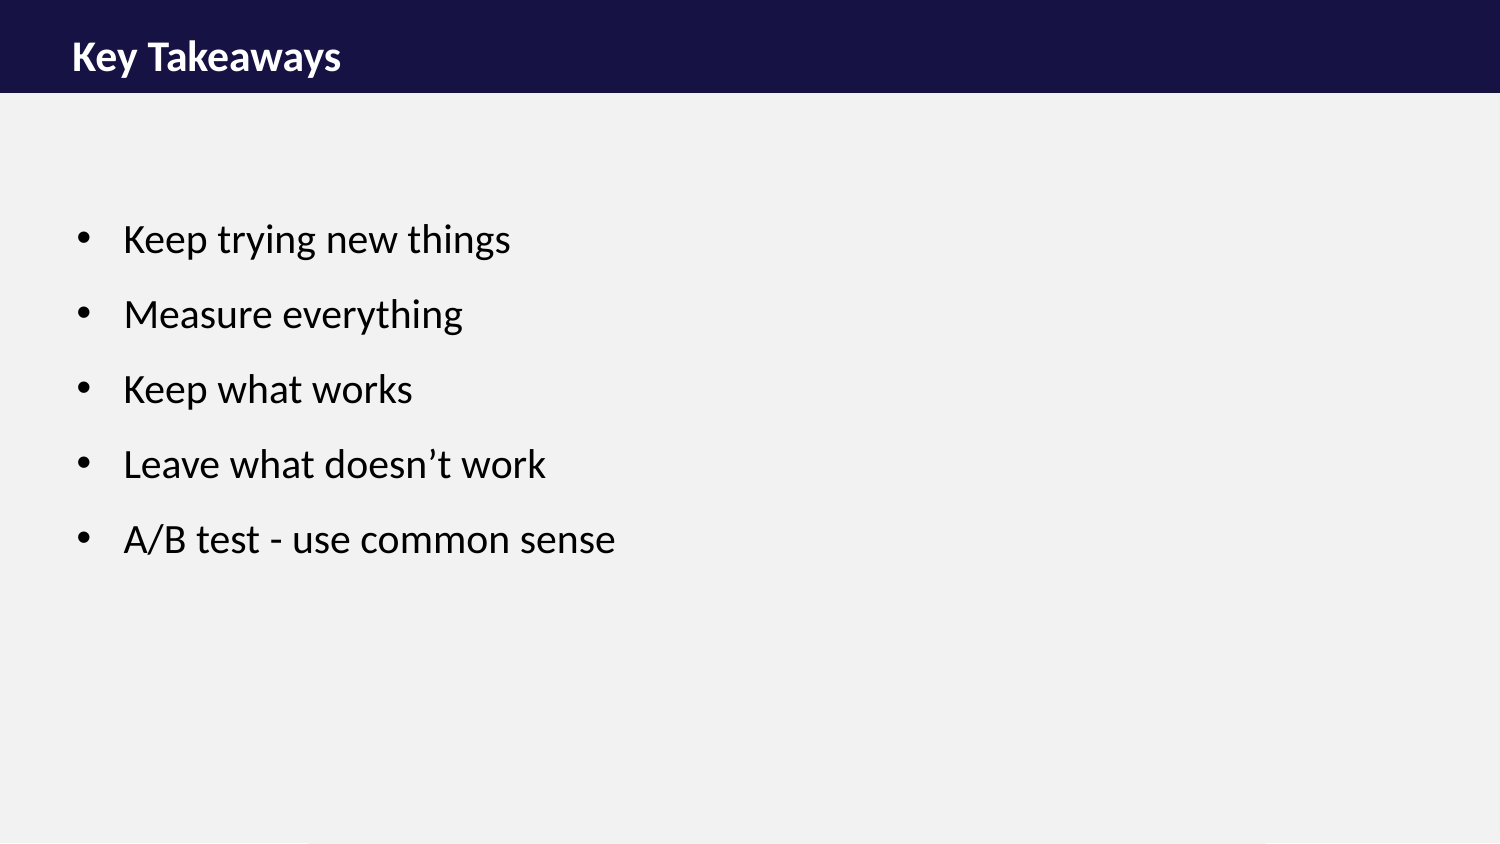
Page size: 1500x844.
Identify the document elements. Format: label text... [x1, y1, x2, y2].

title Key Takeaways [72, 27, 1247, 95]
list Keep trying new things Measure everything Keep what works Leave what doesn’t work A/B test - use common sense [76, 187, 1428, 755]
picture [0, 0, 1500, 844]
